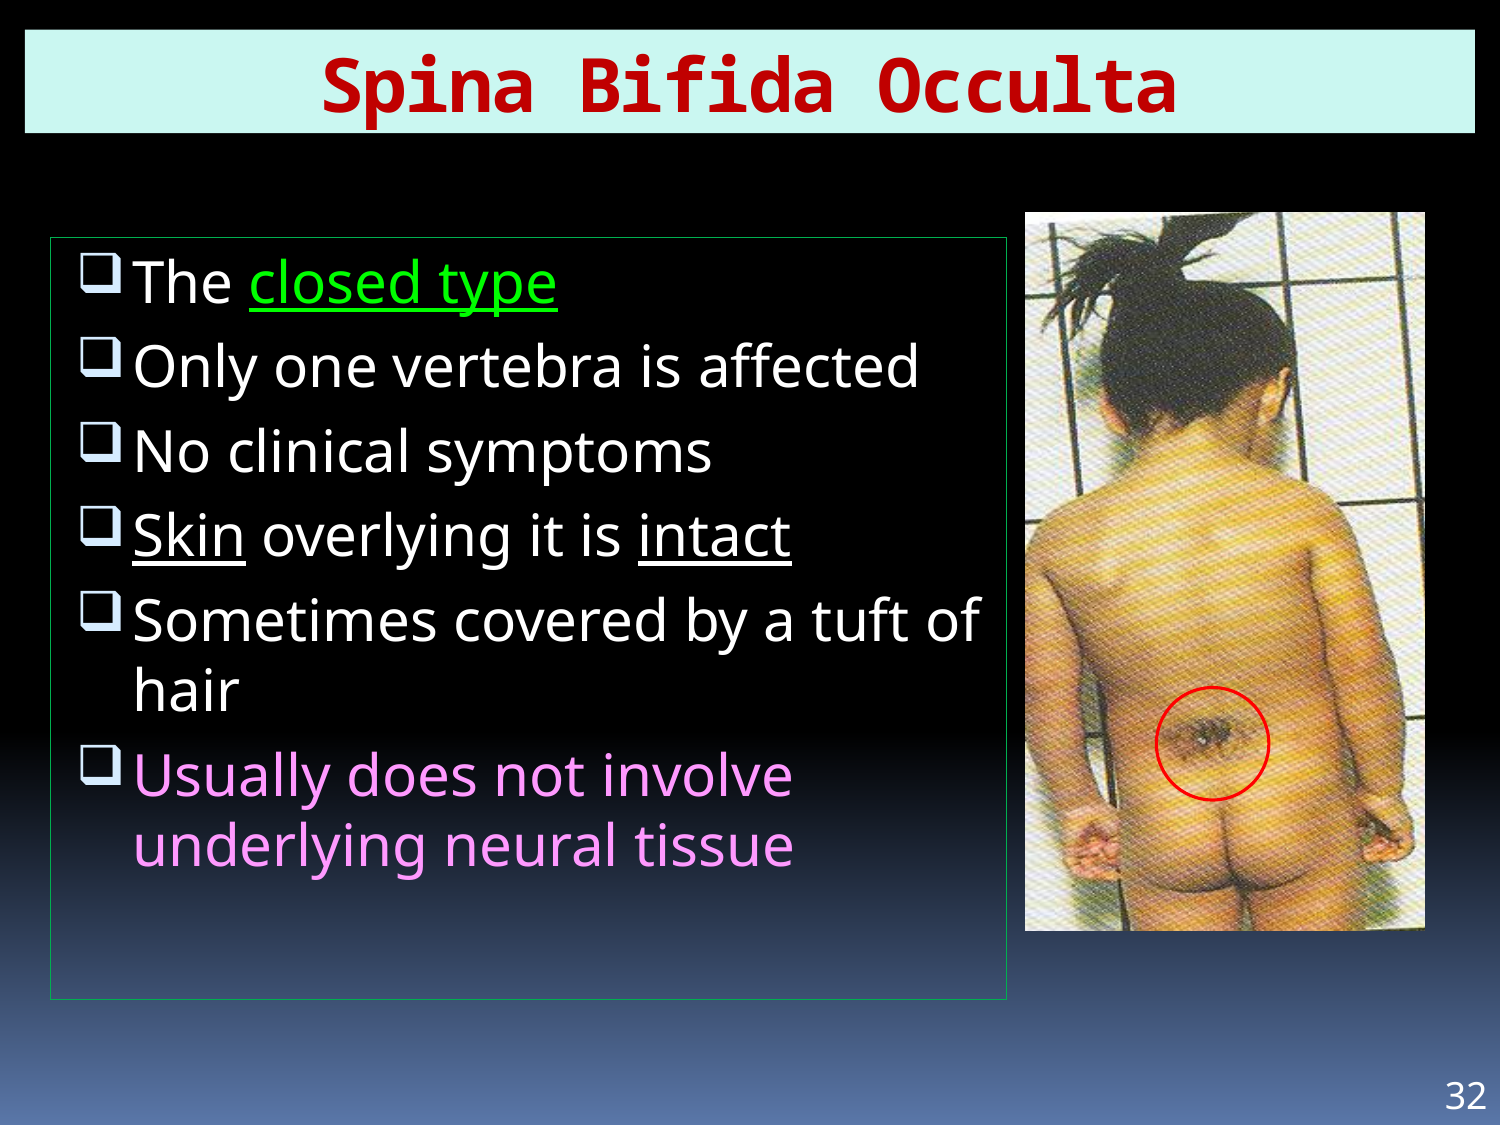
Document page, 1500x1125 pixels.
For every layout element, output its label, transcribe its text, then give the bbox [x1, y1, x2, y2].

picture [1024, 211, 1426, 932]
text_box Spina Bifida Occulta [24, 29, 1475, 134]
text_box 32 [1429, 1064, 1500, 1125]
text_box The closed type Only one vertebra is affected No clinical symptoms Skin overlying it is intact Sometimes covered by a tuft of hair Usually does not involve underlying neural tissue [50, 237, 1007, 1000]
